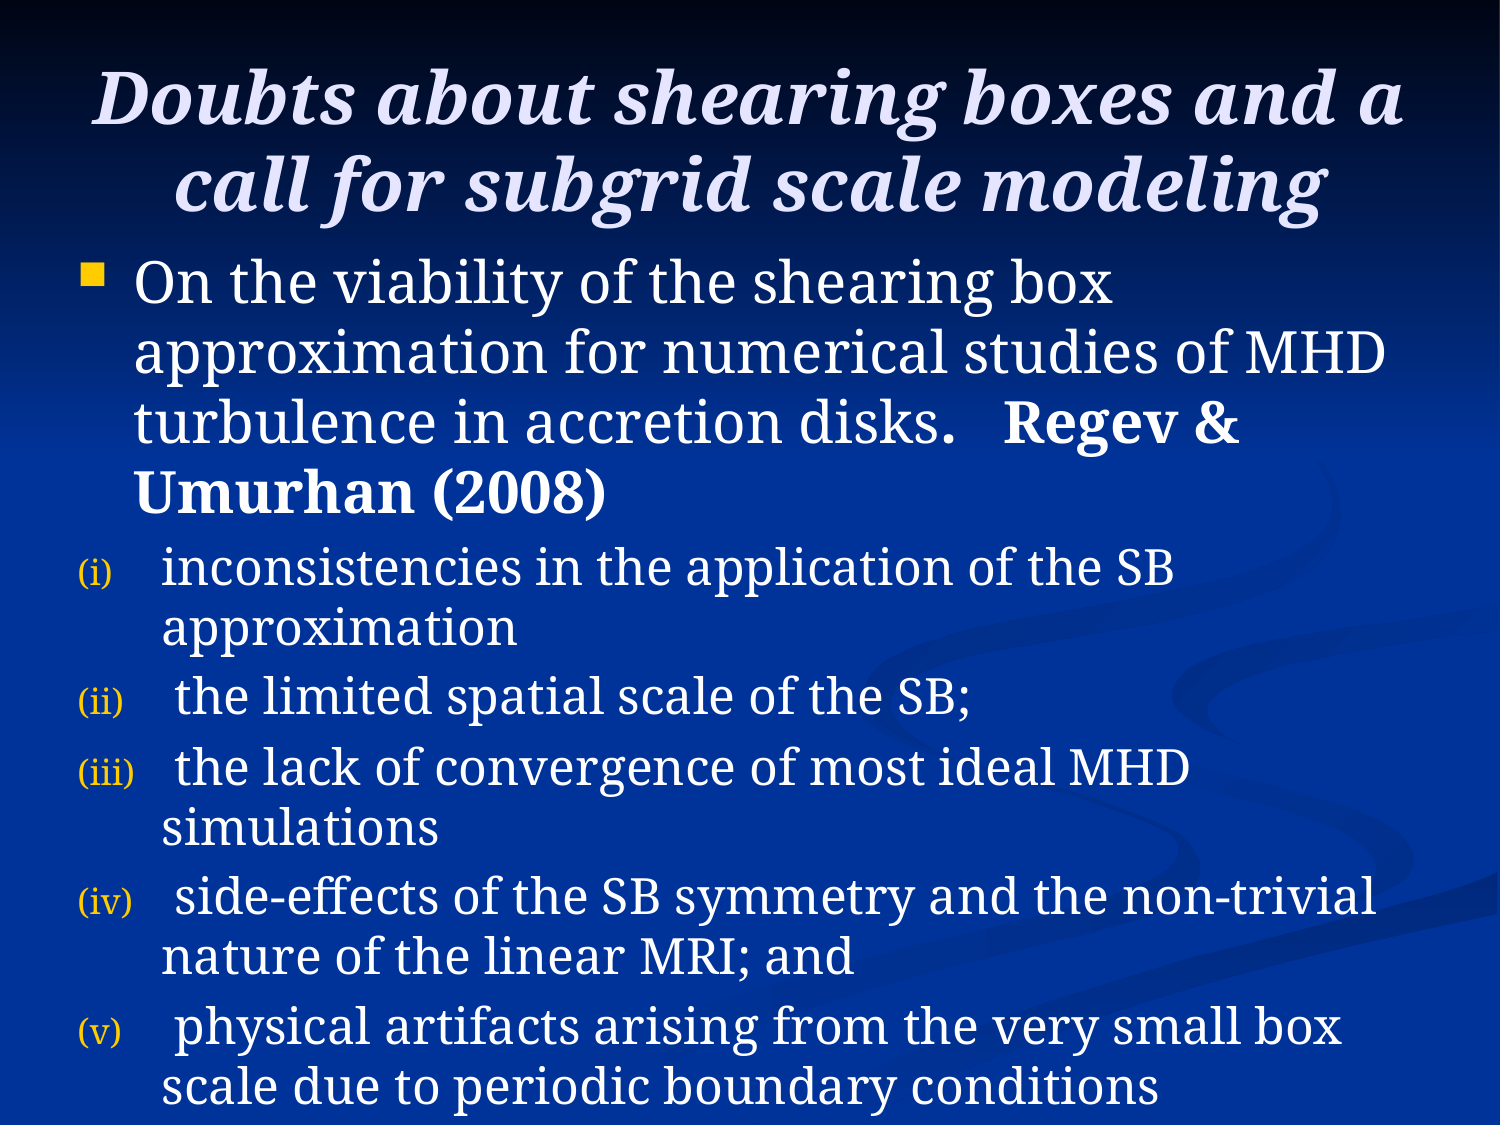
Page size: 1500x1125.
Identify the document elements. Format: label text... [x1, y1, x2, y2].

list On the viability of the shearing box approximation for numerical studies of MHD turbulence in accretion disks. Regev & Umurhan (2008) inconsistencies in the application of the SB approximation the limited spatial scale of the SB; the lack of convergence of most ideal MHD simulations side-effects of the SB symmetry and the non-trivial nature of the linear MRI; and physical artifacts arising from the very small box scale due to periodic boundary conditions ``The computational and theoretical challenge posed by the MHD turbulence problem in accretion disks cannot be met by the SB approximation, as it has been used to date.” [62, 237, 1413, 1088]
title Doubts about shearing boxes and a call for subgrid scale modeling [74, 44, 1426, 233]
